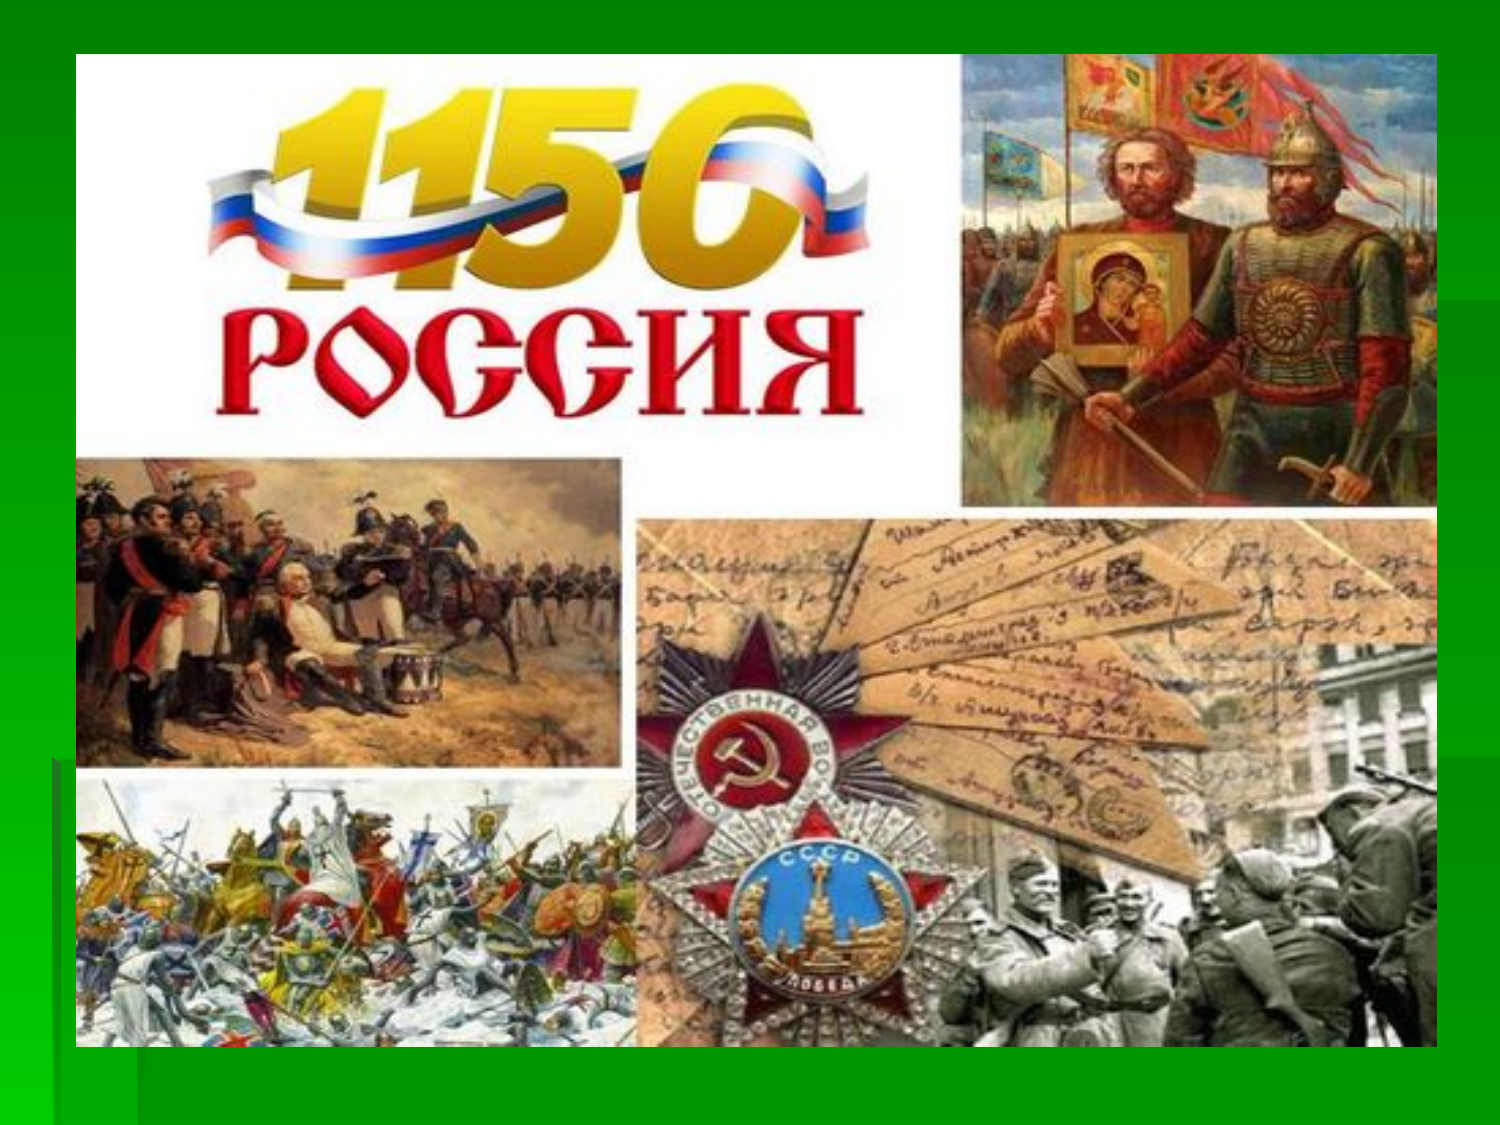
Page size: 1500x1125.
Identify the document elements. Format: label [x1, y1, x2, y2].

picture [76, 54, 1437, 1048]
